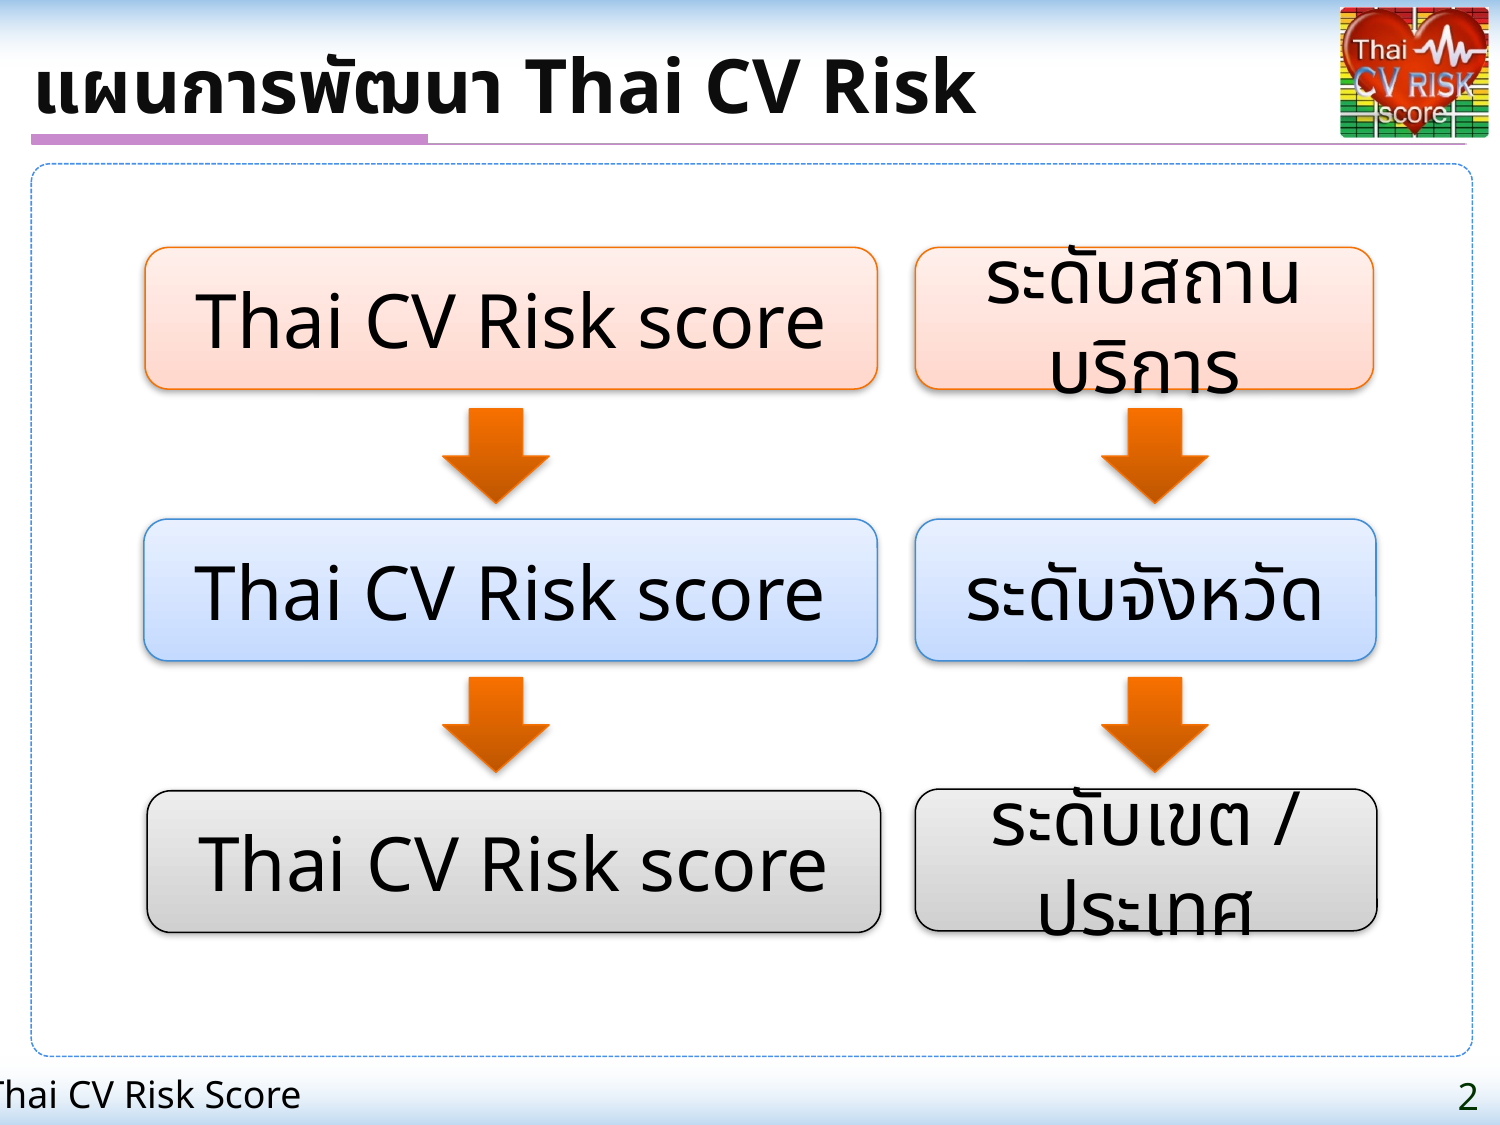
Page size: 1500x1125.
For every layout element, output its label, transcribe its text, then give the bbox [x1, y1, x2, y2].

text_box [1101, 408, 1209, 504]
title แผนการพัฒนา Thai CV Risk [17, 30, 1317, 113]
text_box Thai CV Risk score [143, 518, 879, 662]
text_box Thai CV Risk score [144, 246, 879, 390]
text_box [1101, 676, 1209, 773]
picture [31, 7, 1489, 145]
text_box Thai CV Risk score [146, 789, 882, 934]
text_box [442, 408, 550, 504]
text_box ระดับสถานบริการ [914, 246, 1375, 390]
text_box [442, 676, 550, 773]
text_box Thai CV Risk Score [0, 1063, 317, 1124]
slide_number 2 [1381, 1065, 1495, 1114]
text_box ระดับเขต / ประเทศ [914, 788, 1378, 932]
text_box ระดับจังหวัด [914, 518, 1377, 662]
